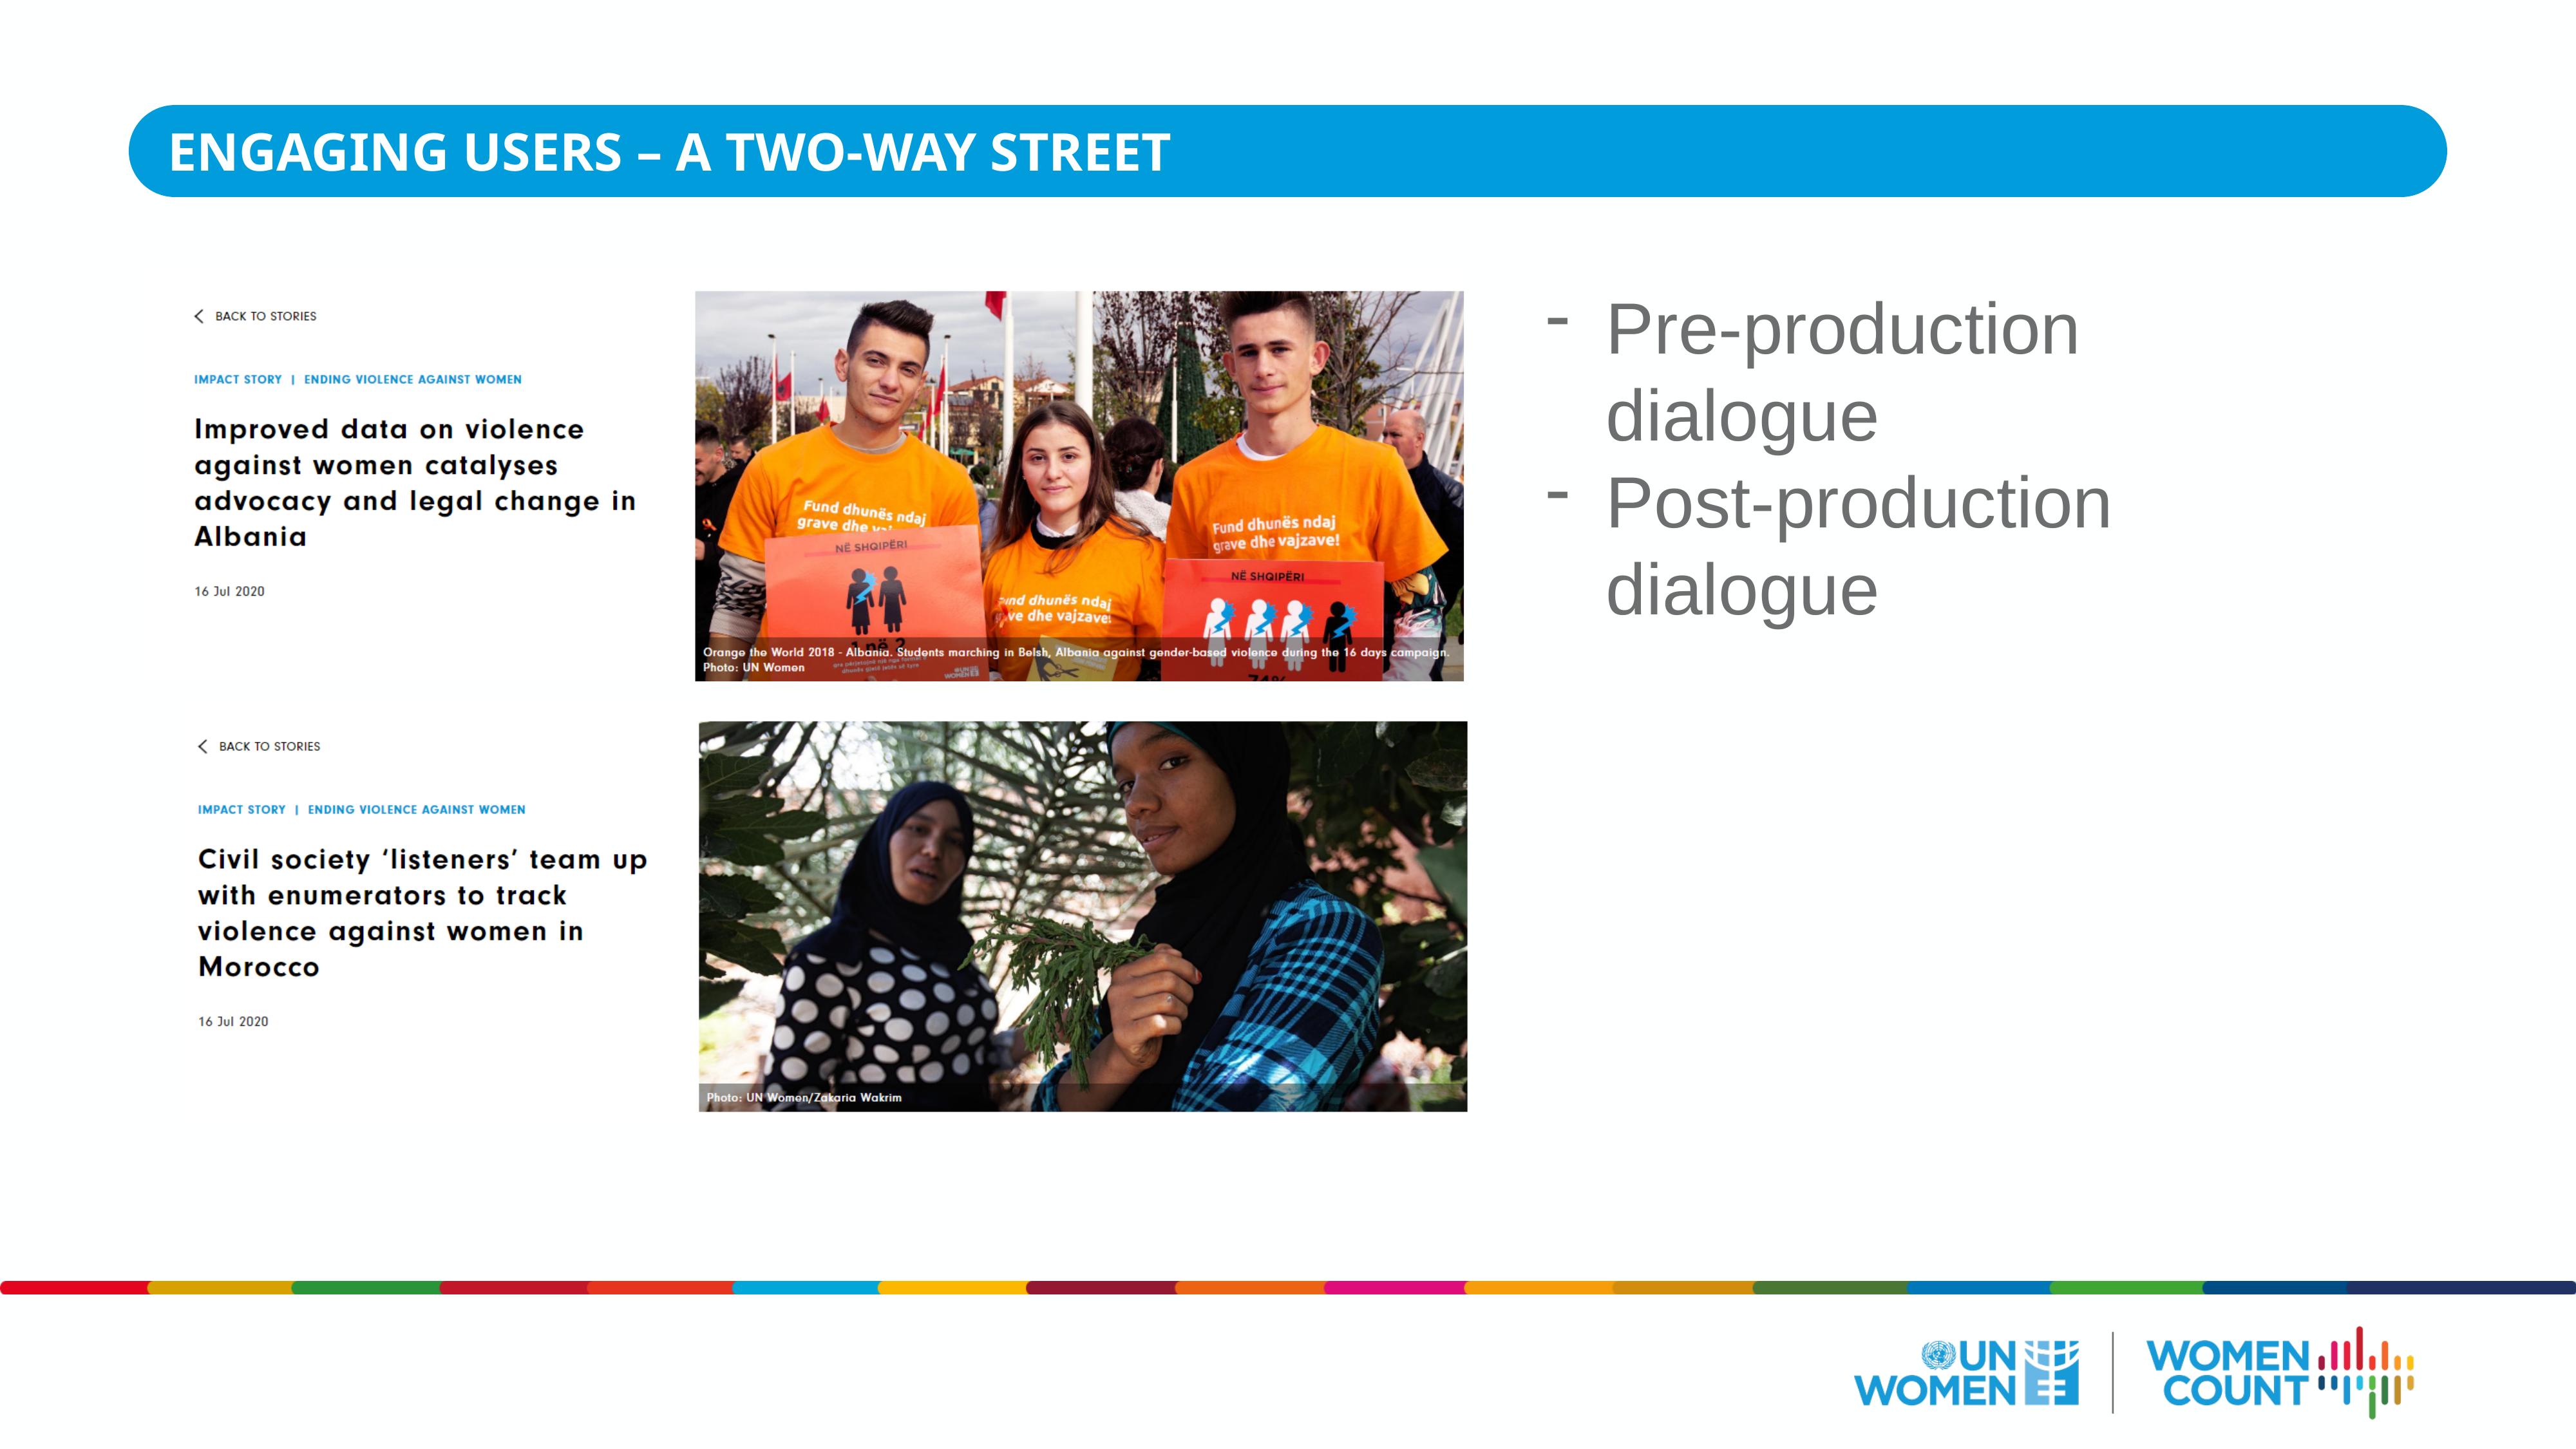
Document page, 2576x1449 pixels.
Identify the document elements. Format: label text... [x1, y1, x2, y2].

list ENGAGING USERS – A TWO-WAY STREET [167, 119, 2411, 182]
list Pre-production dialogue Post-production dialogue [1546, 281, 2353, 766]
picture [180, 705, 1468, 1122]
picture [147, 265, 1464, 682]
